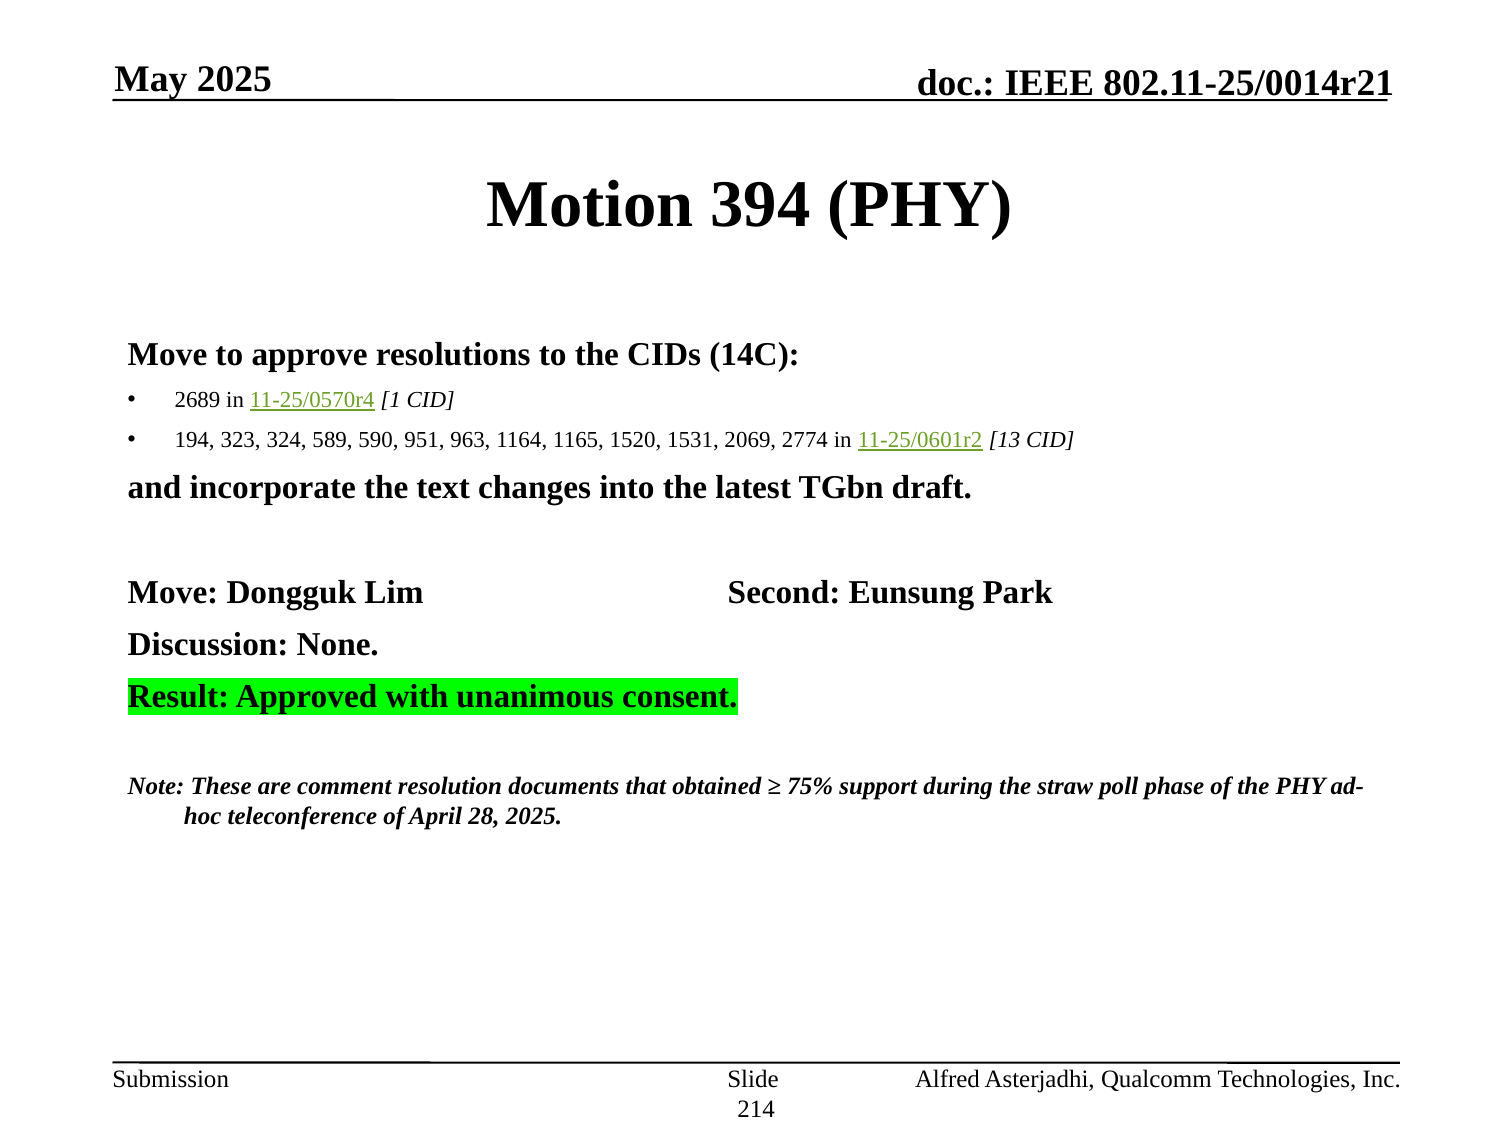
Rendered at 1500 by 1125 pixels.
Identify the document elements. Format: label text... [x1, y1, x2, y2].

footer Alfred Asterjadhi, Qualcomm Technologies, Inc. [878, 1061, 1402, 1093]
slide_number Slide 214 [712, 1061, 800, 1123]
title Motion 394 (PHY) [112, 112, 1388, 288]
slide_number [114, 54, 423, 100]
list Move to approve resolutions to the CIDs (14C): 2689 in 11-25/0570r4 [1 CID] 194, 323, 324, 589, 590, 951, 963, 1164, 1165, 1520, 1531, 2069, 2774 in 11-25/0601r2 [13 CID] and incorporate the text changes into the latest TGbn draft. Move: Dongguk Lim Second: Eunsung Park Discussion: None. Result: Approved with unanimous consent. Note: These are comment resolution documents that obtained ≥ 75% support during the straw poll phase of the PHY ad-hoc teleconference of April 28, 2025. [112, 324, 1388, 1063]
